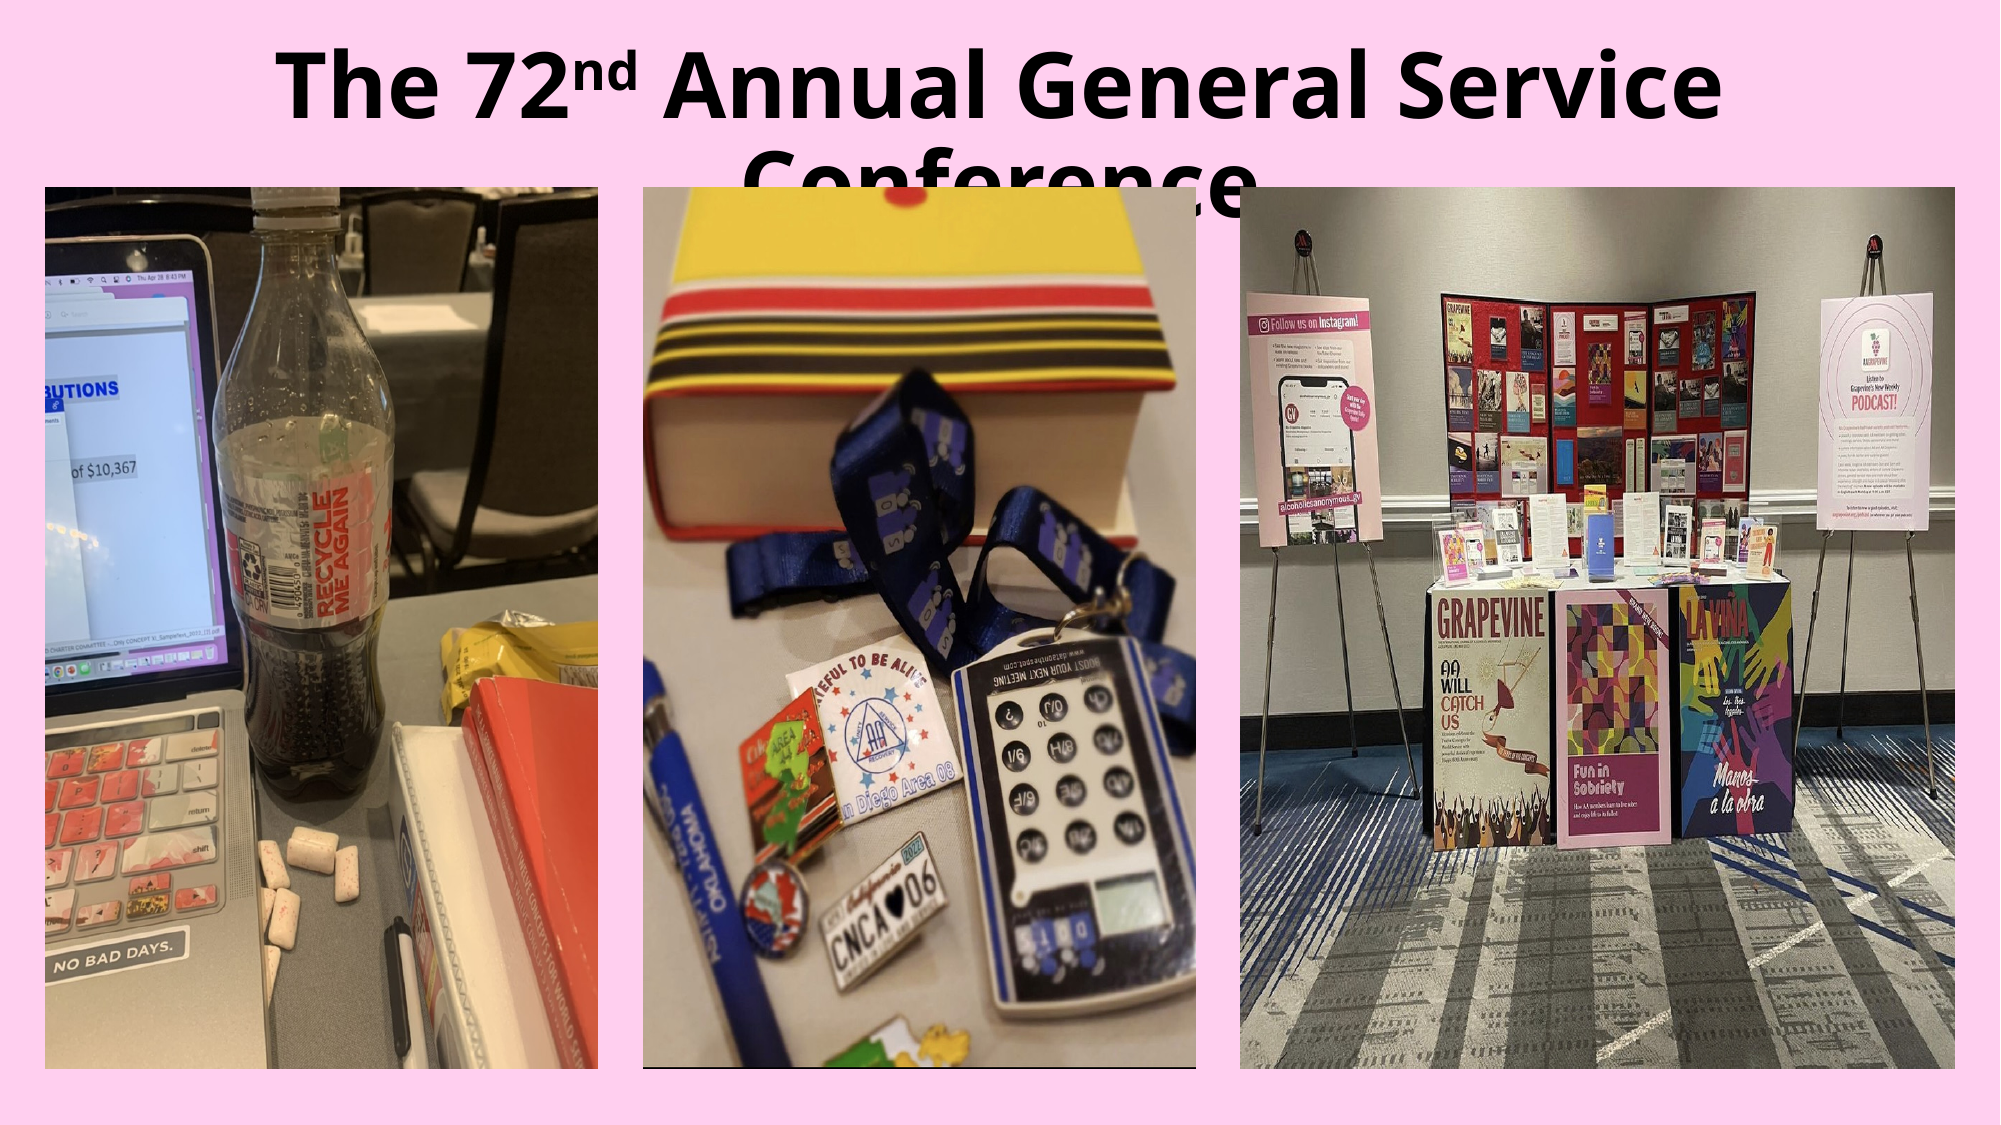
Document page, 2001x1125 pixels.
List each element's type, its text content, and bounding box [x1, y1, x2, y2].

picture [643, 187, 1196, 1069]
picture [45, 187, 598, 1069]
picture [1240, 187, 1955, 1069]
title The 72nd Annual General Service Conference [0, 29, 2000, 247]
